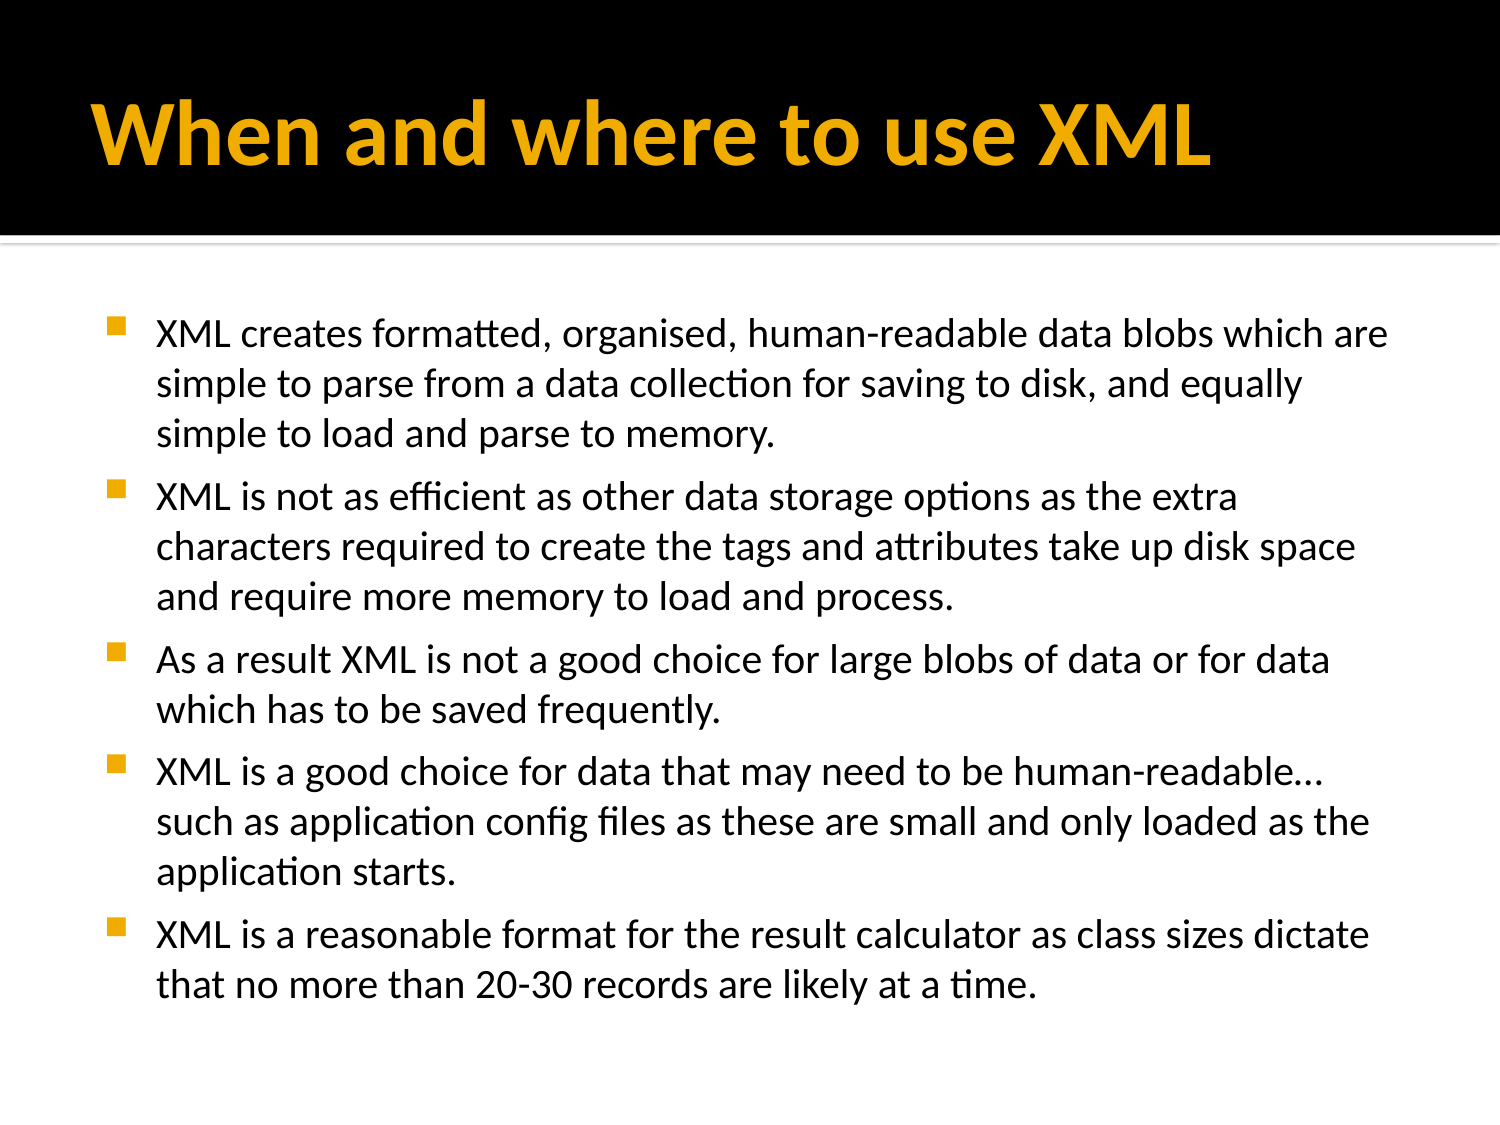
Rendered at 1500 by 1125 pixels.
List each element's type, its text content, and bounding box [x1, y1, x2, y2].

title When and where to use XML [75, 25, 1425, 231]
list XML creates formatted, organised, human-readable data blobs which are simple to parse from a data collection for saving to disk, and equally simple to load and parse to memory. XML is not as efficient as other data storage options as the extra characters required to create the tags and attributes take up disk space and require more memory to load and process. As a result XML is not a good choice for large blobs of data or for data which has to be saved frequently. XML is a good choice for data that may need to be human-readable… such as application config files as these are small and only loaded as the application starts. XML is a reasonable format for the result calculator as class sizes dictate that no more than 20-30 records are likely at a time. [75, 291, 1425, 1050]
